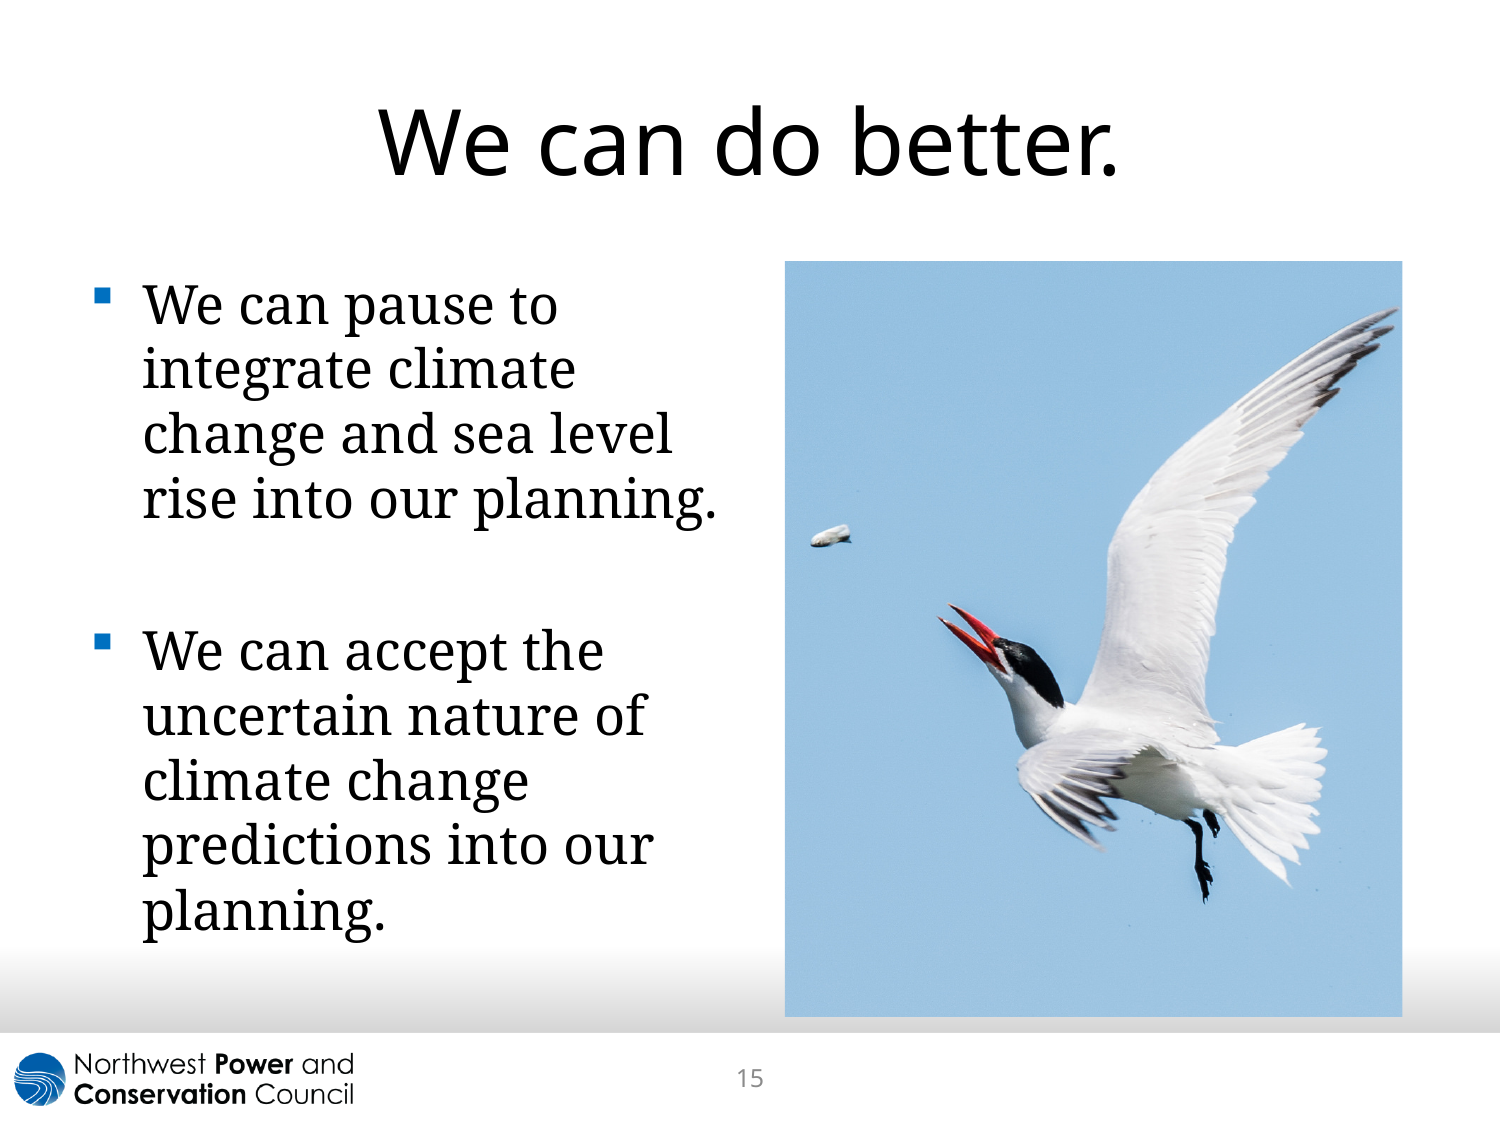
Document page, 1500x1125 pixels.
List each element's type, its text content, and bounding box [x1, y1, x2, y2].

list We can pause to integrate climate change and sea level rise into our planning. We can accept the uncertain nature of climate change predictions into our planning. [75, 262, 738, 1005]
picture [784, 261, 1403, 1017]
slide_number 15 [575, 1050, 925, 1110]
picture [13, 1052, 353, 1106]
title We can do better. [75, 45, 1425, 233]
